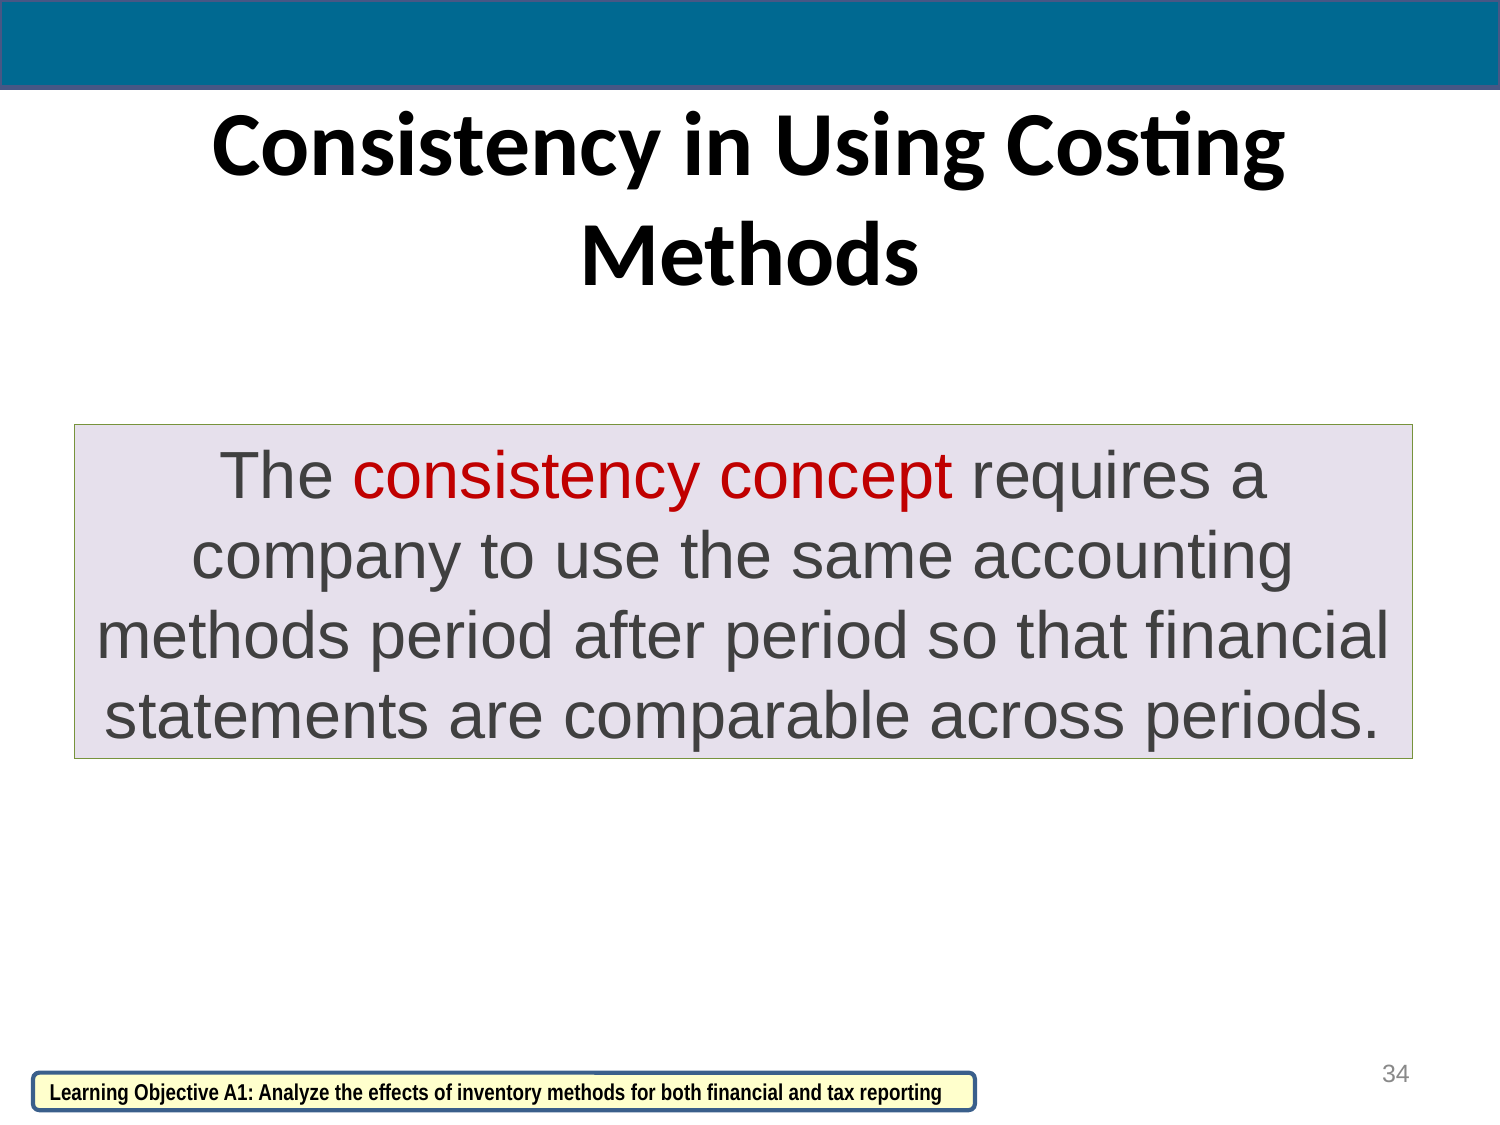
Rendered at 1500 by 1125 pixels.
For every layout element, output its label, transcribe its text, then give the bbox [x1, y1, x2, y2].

slide_number 34 [1074, 1042, 1425, 1103]
text_box [0, 0, 1500, 88]
text_box Learning Objective A1: Analyze the effects of inventory methods for both financial and tax reporting [32, 1072, 975, 1111]
text_box The consistency concept requires a company to use the same accounting methods period after period so that financial statements are comparable across periods. [74, 424, 1413, 759]
title Consistency in Using Costing Methods [74, 99, 1426, 288]
